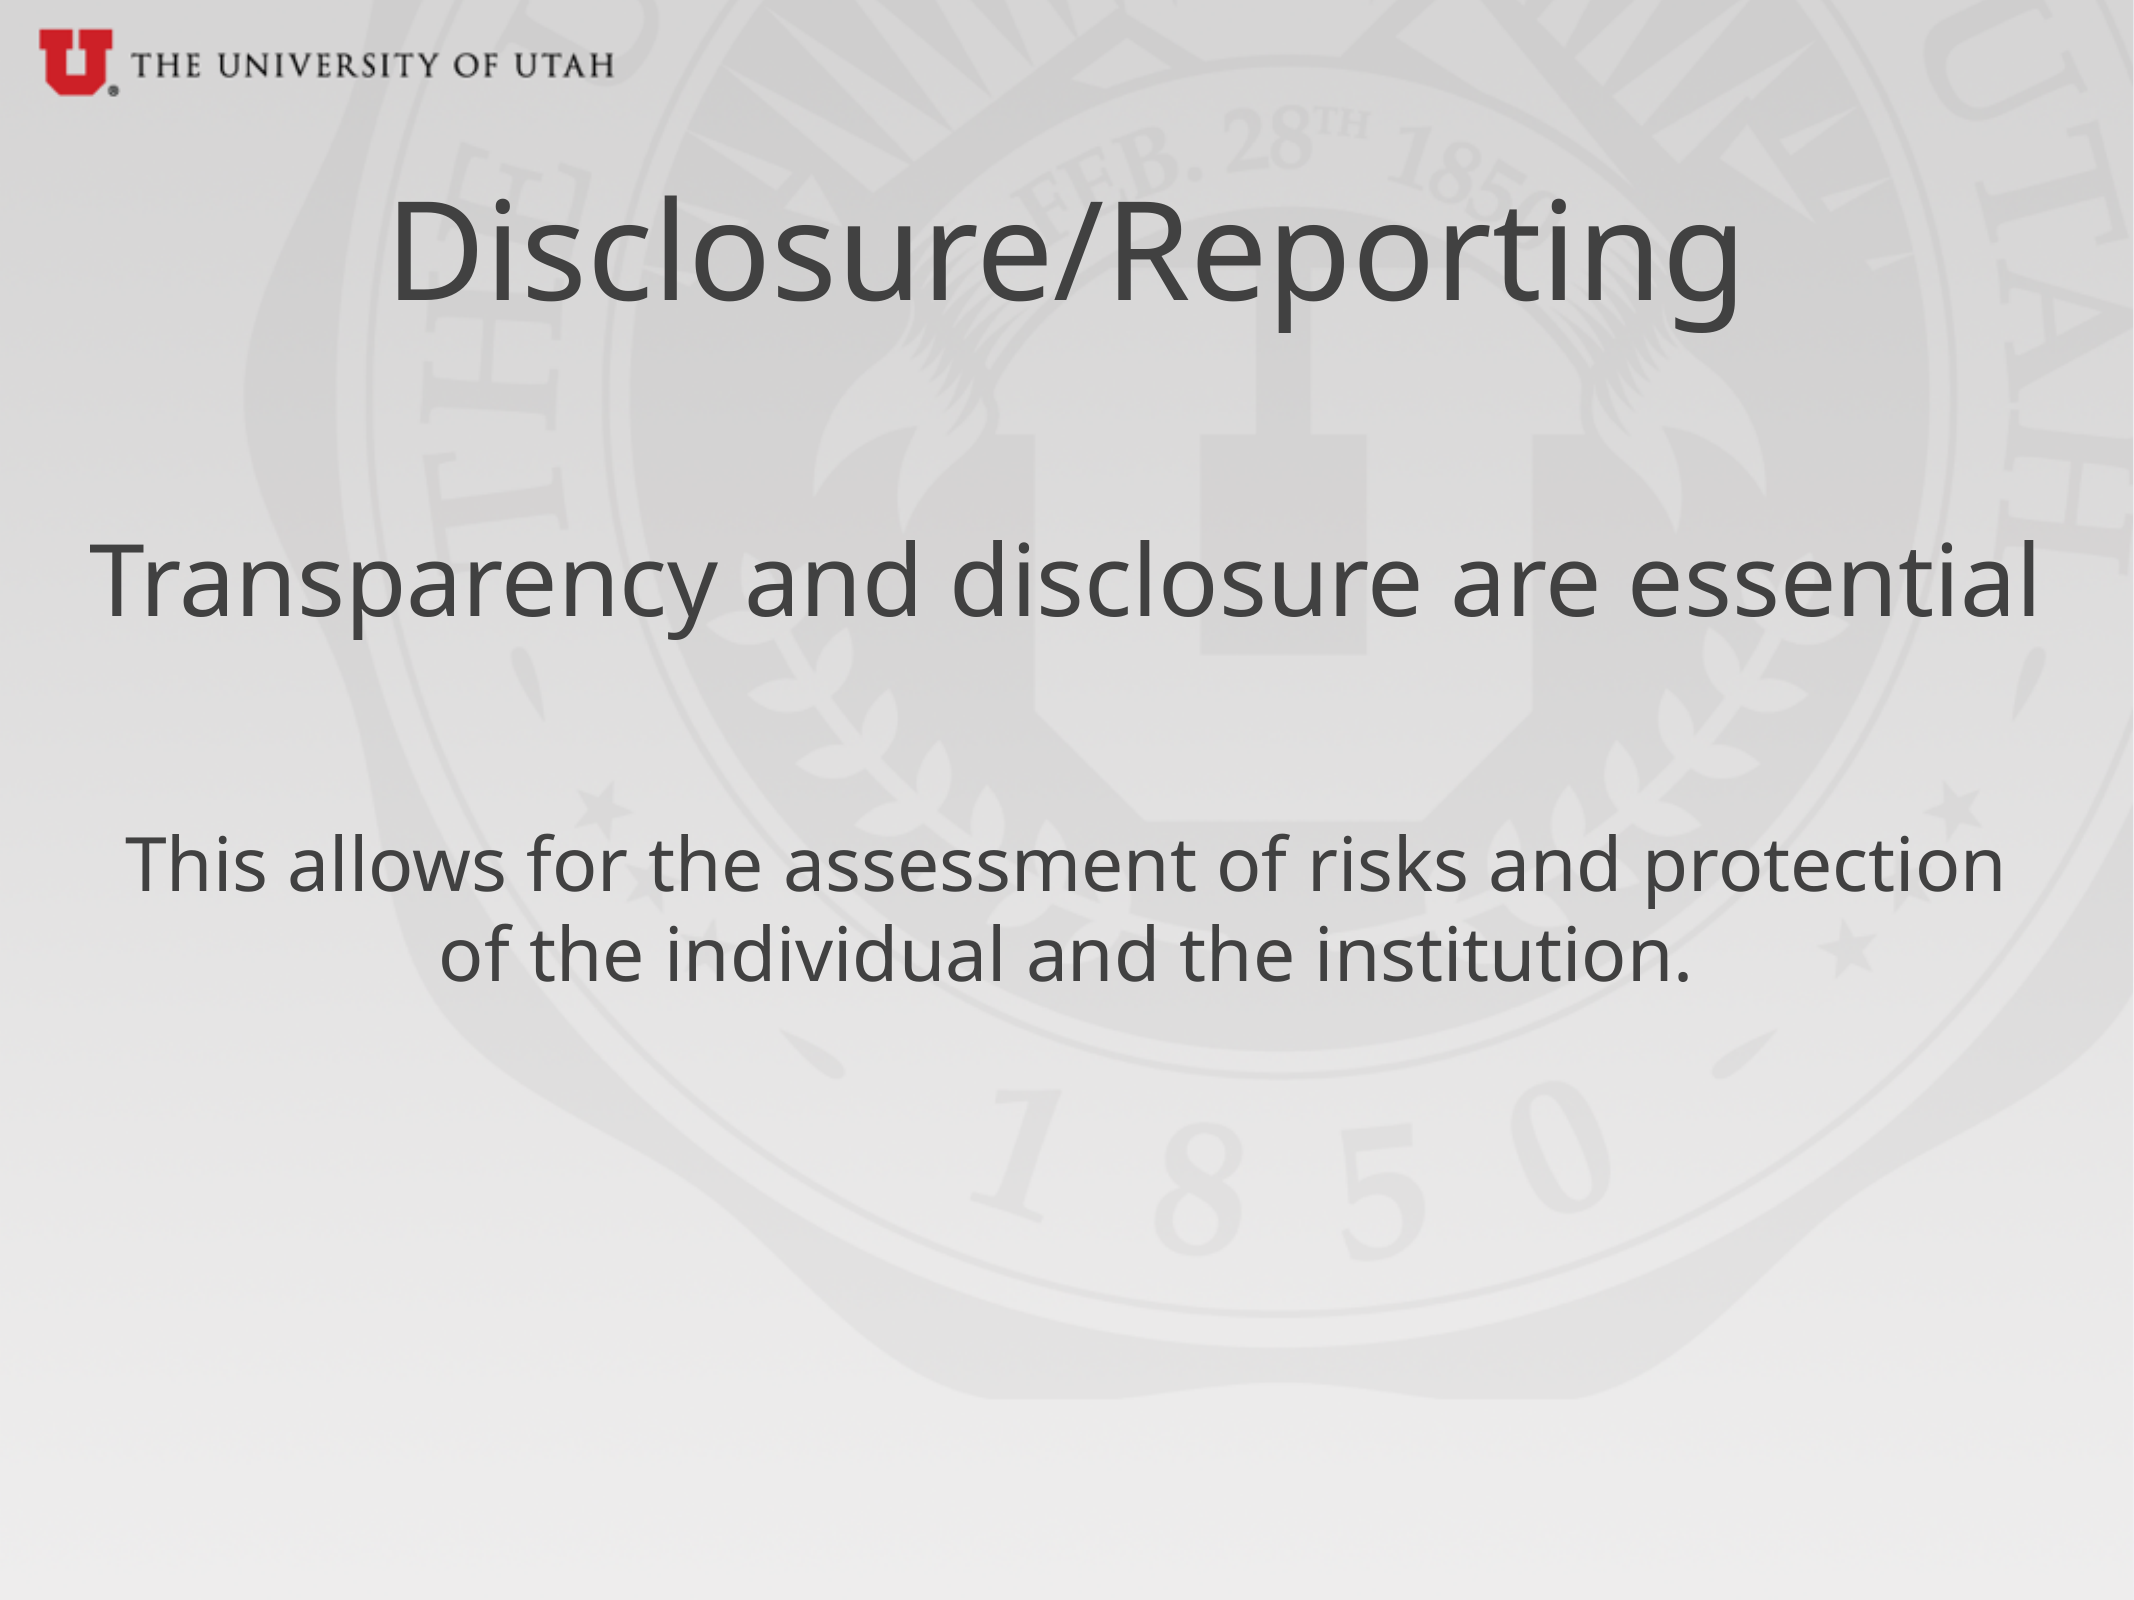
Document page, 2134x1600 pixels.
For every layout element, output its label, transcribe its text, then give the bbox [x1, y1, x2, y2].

picture [0, 0, 2134, 1600]
text_box Transparency and disclosure are essential This allows for the assessment of risks and protection of the individual and the institution. [74, 508, 2059, 1124]
title Disclosure/Reporting [58, 57, 2075, 337]
